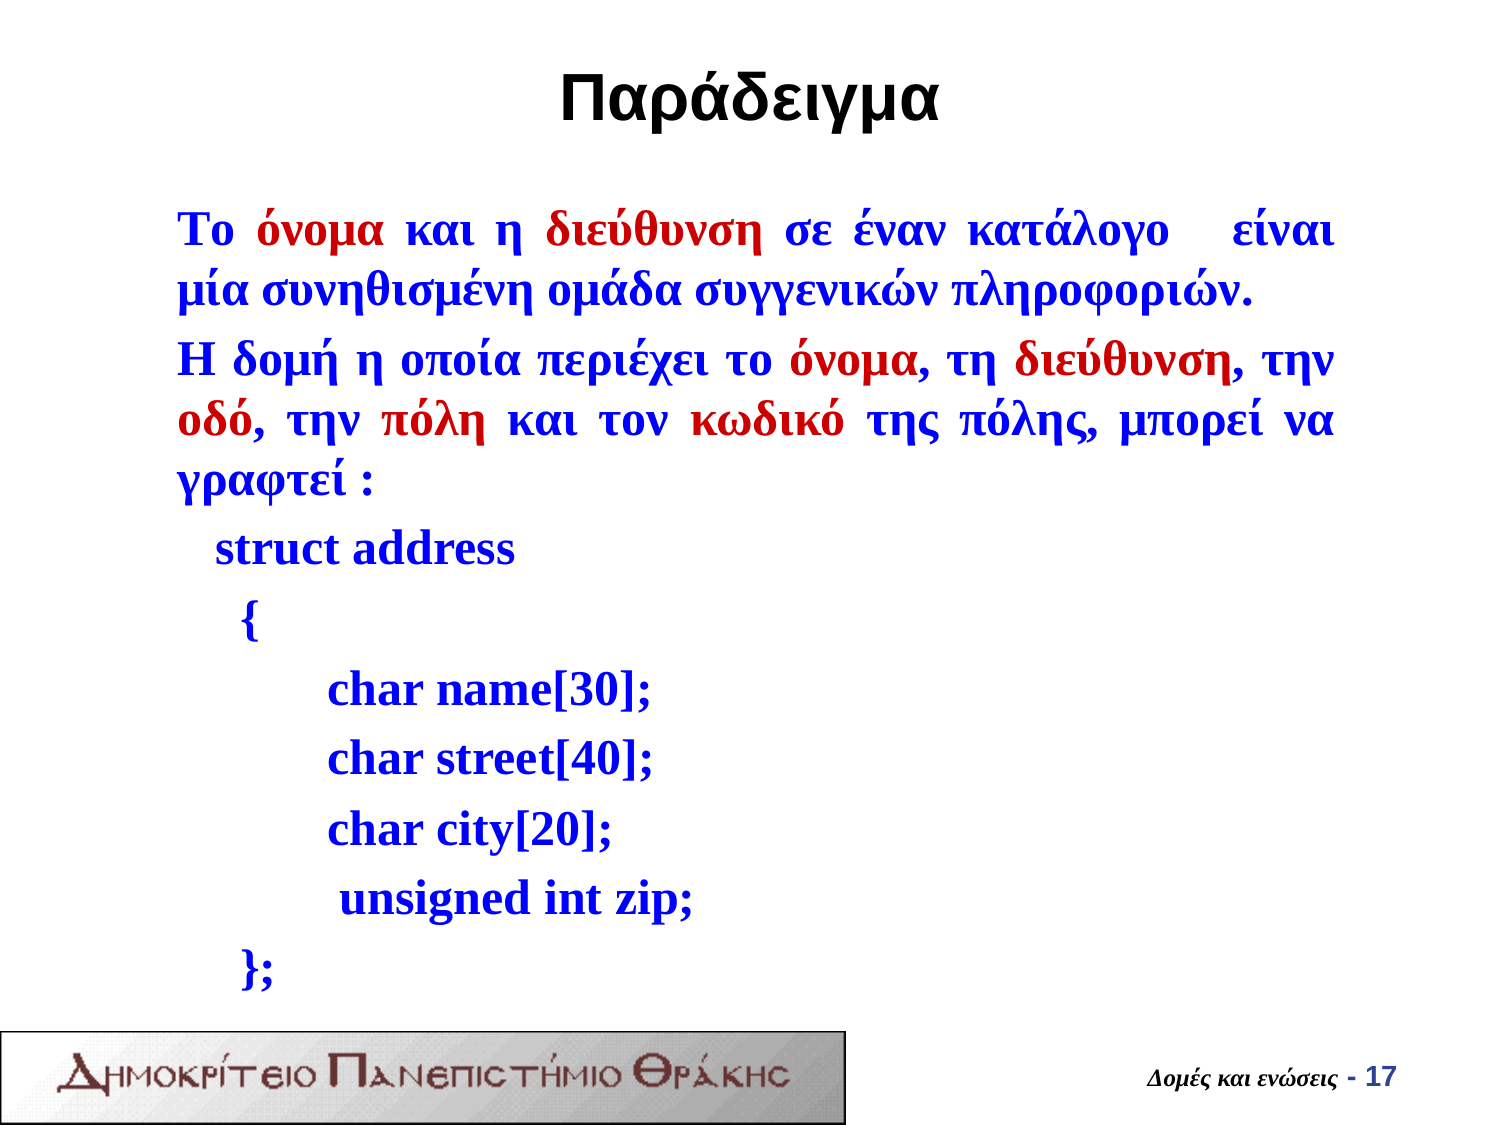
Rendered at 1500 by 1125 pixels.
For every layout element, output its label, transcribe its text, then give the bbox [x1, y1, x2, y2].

slide_number Δομές και ενώσεις - 17 [824, 1049, 1413, 1088]
title Παράδειγμα [112, 0, 1388, 188]
subtitle Το όνομα και η διεύθυνση σε έναν κατάλογο είναι μία συνηθισμένη ομάδα συγγενικών πληροφοριών. Η δομή η οποία περιέχει το όνομα, τη διεύθυνση, την οδό, την πόλη και τον κωδικό της πόλης, μπορεί να γραφτεί : struct address { char name[30]; char street[40]; char city[20]; unsigned int zip; }; [162, 187, 1351, 926]
picture [0, 1031, 846, 1125]
